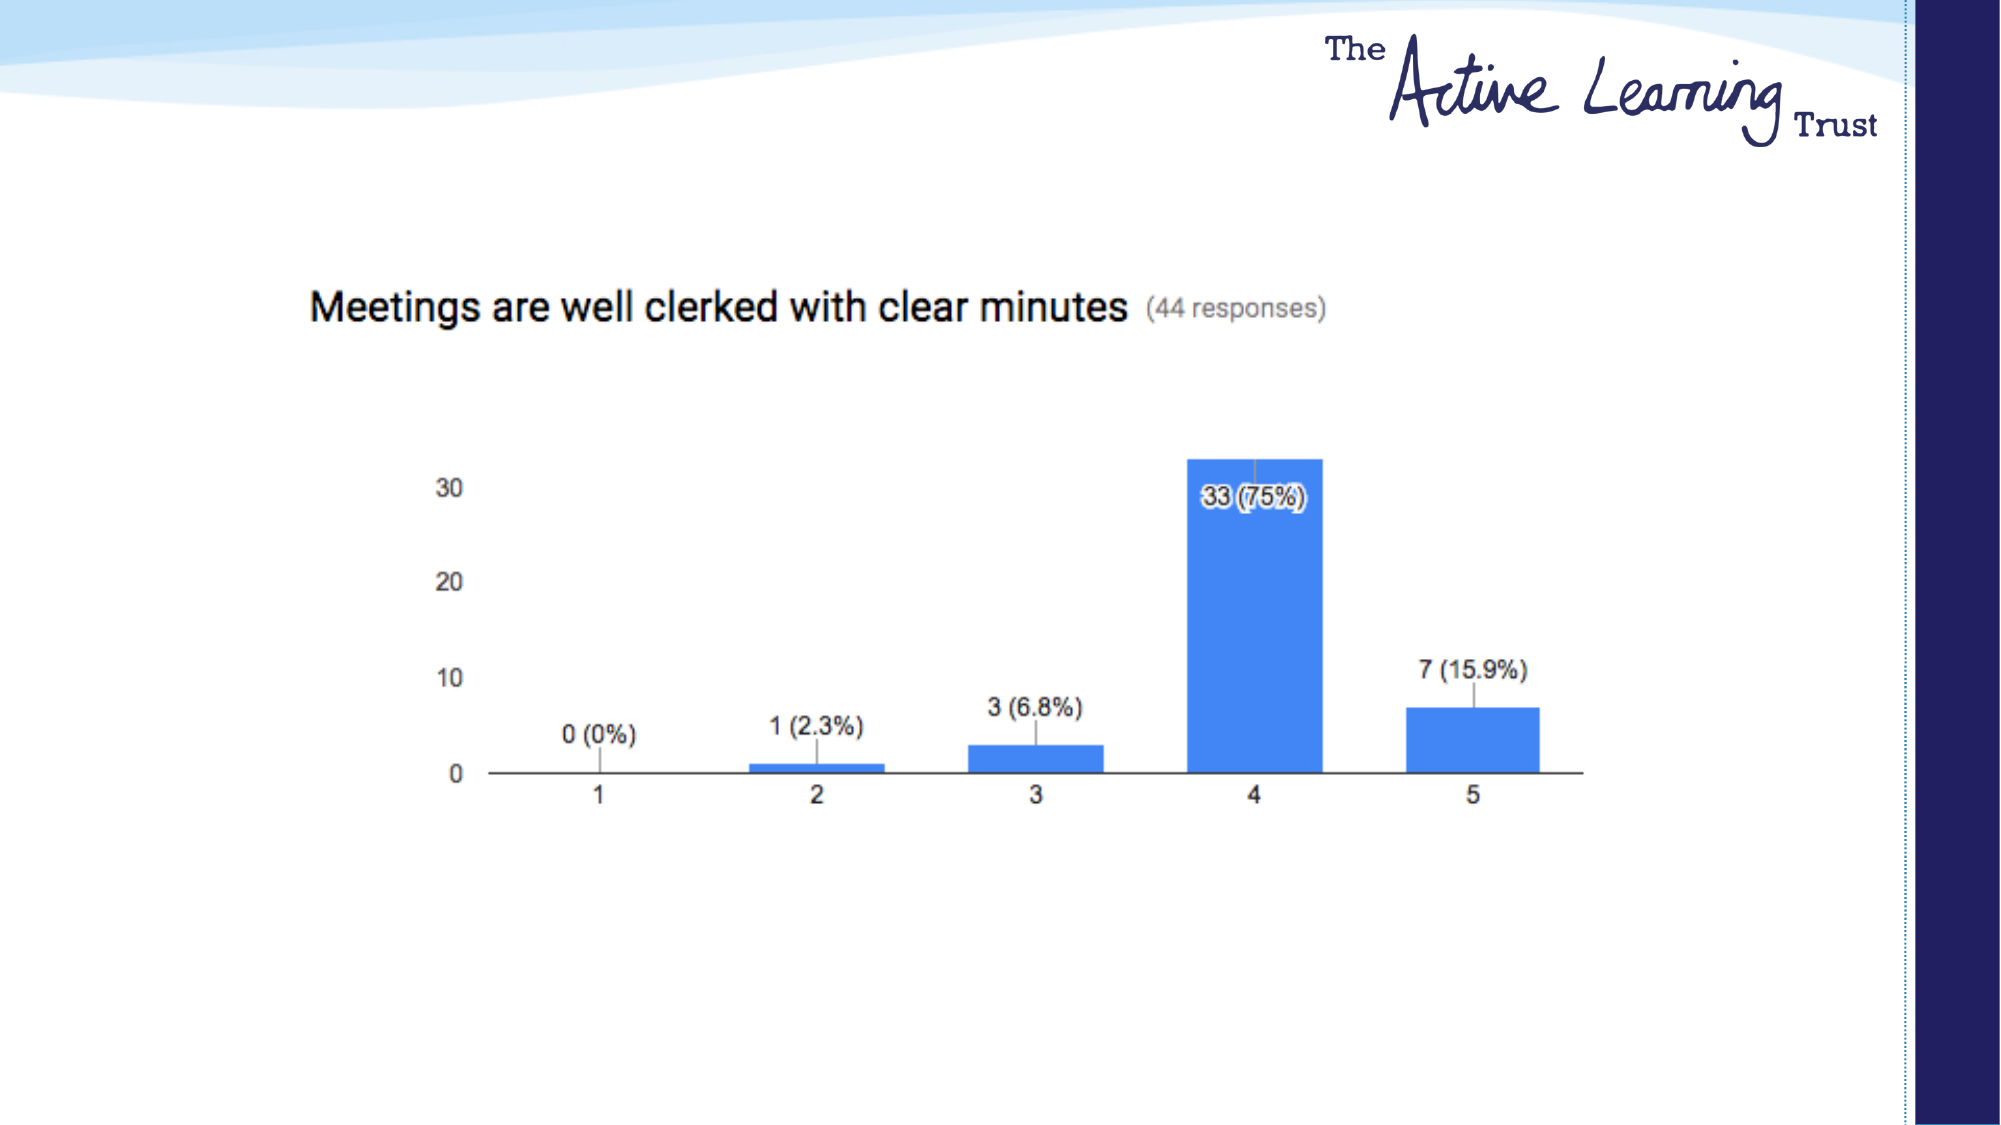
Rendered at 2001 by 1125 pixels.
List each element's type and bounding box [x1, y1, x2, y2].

picture [0, 0, 1915, 147]
picture [272, 249, 1728, 875]
